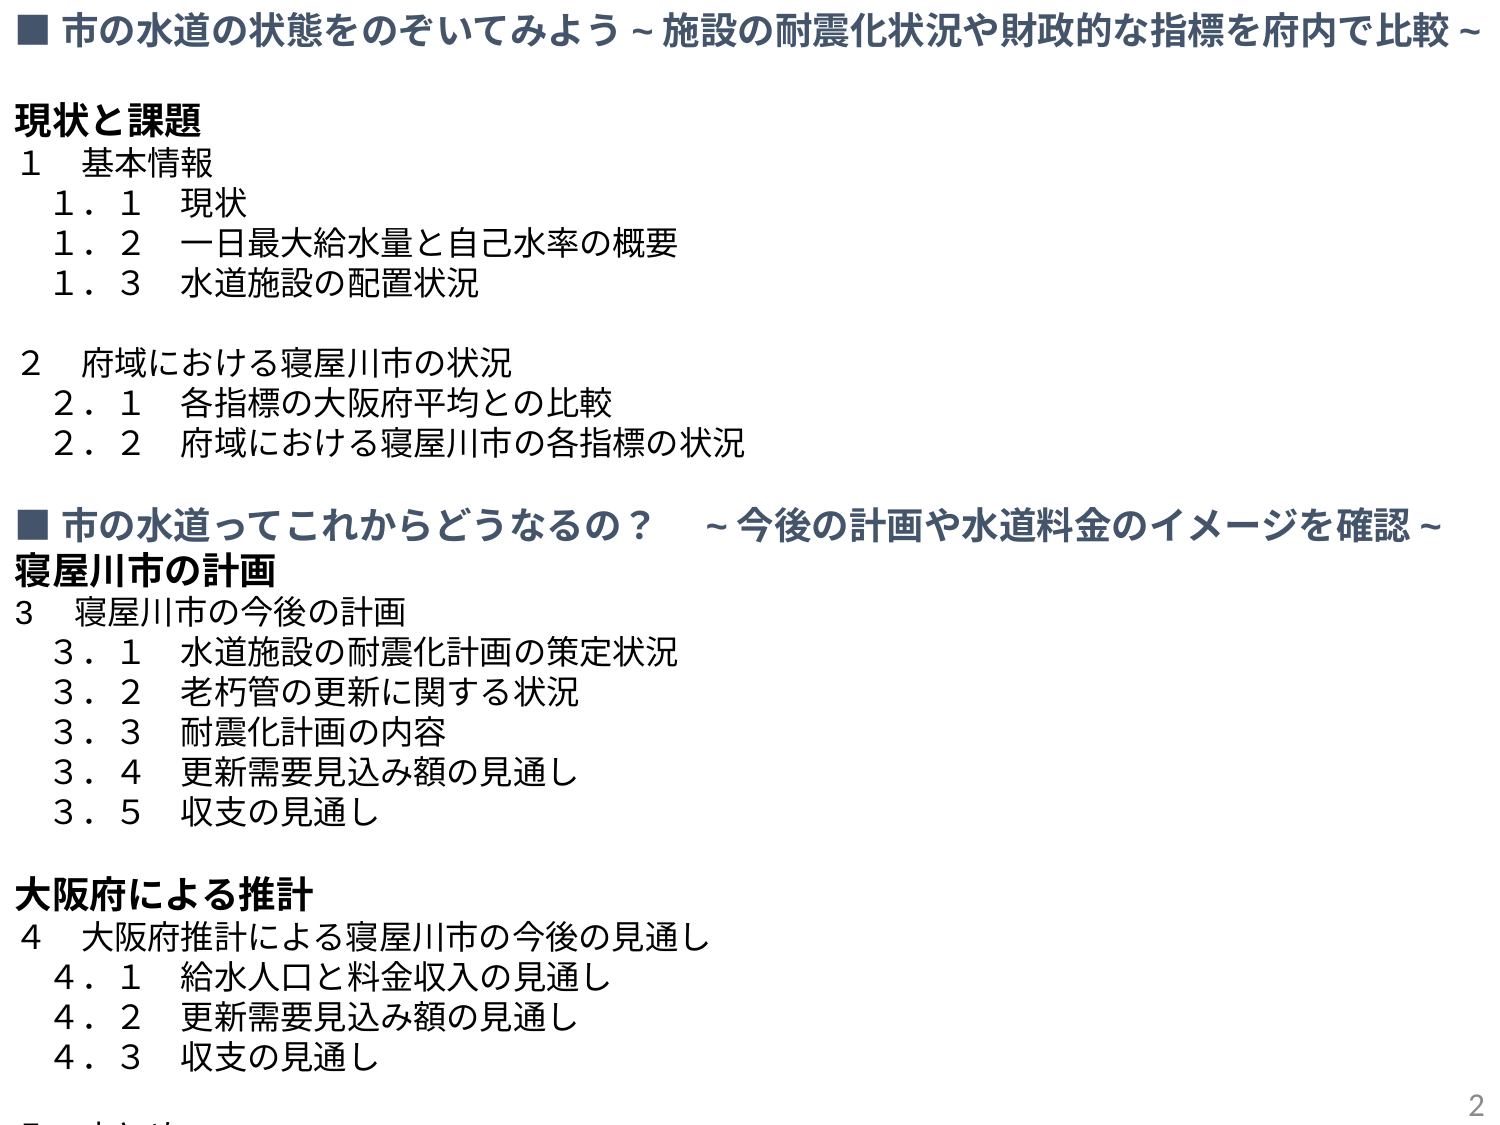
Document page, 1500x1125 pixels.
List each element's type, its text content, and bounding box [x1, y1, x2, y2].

slide_number 2 [1162, 1072, 1500, 1125]
text_box ■市の水道の状態をのぞいてみよう~施設の耐震化状況や財政的な指標を府内で比較~ 現状と課題 １ 基本情報 １．１ 現状 １．２ 一日最大給水量と自己水率の概要 １．３ 水道施設の配置状況 ２ 府域における寝屋川市の状況 ２．１ 各指標の大阪府平均との比較 ２．２ 府域における寝屋川市の各指標の状況 ■市の水道ってこれからどうなるの？ ~今後の計画や水道料金のイメージを確認~ 寝屋川市の計画 3 寝屋川市の今後の計画 ３．１ 水道施設の耐震化計画の策定状況 ３．２ 老朽管の更新に関する状況 ３．３ 耐震化計画の内容 ３．４ 更新需要見込み額の見通し ３．５ 収支の見通し 大阪府による推計 ４ 大阪府推計による寝屋川市の今後の見通し ４．１ 給水人口と料金収入の見通し ４．２ 更新需要見込み額の見通し ４．３ 収支の見通し ５ まとめ [0, 0, 1500, 1125]
